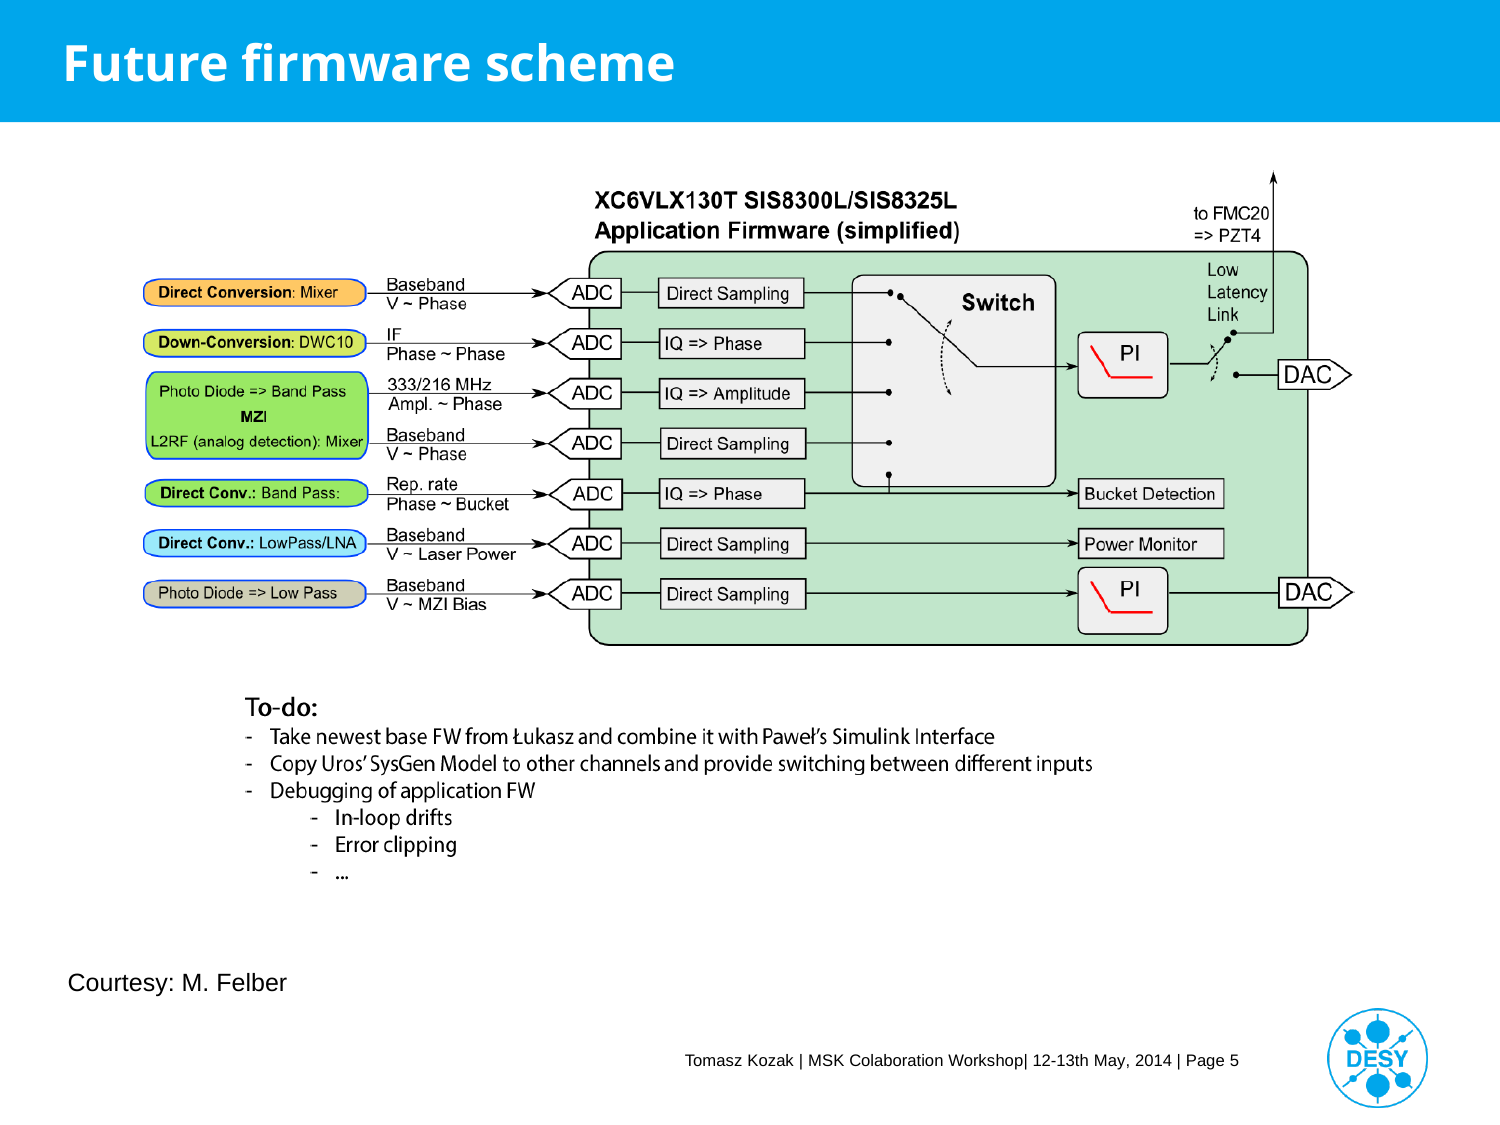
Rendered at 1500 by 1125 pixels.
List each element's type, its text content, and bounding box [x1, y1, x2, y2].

picture [1327, 1008, 1368, 1049]
list Courtesy: M. Felber [52, 958, 530, 1028]
picture [1391, 1071, 1428, 1108]
picture [1327, 1068, 1365, 1108]
picture [1387, 1008, 1428, 1046]
picture [1330, 1011, 1426, 1106]
title Future firmware scheme [47, 16, 1446, 107]
picture [132, 168, 1358, 940]
